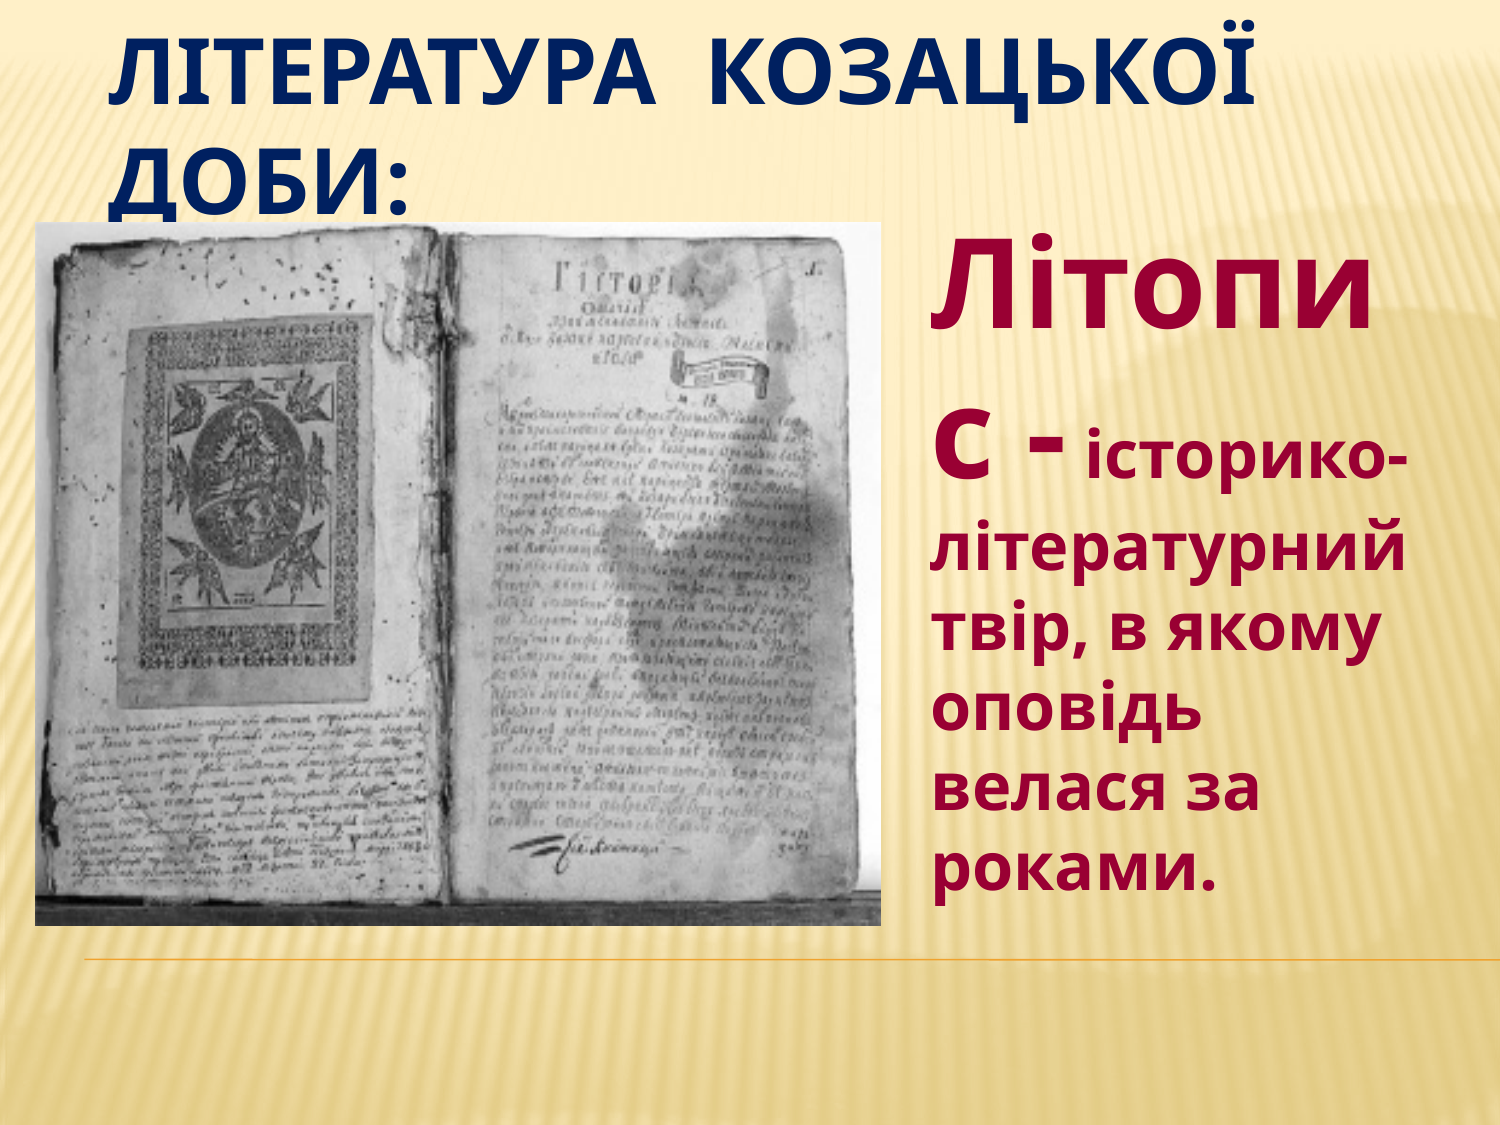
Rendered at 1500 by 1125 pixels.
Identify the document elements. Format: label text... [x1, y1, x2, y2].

list Літопис - історико-літературний твір, в якому оповідь велася за роками. [915, 196, 1428, 912]
title Література козацької доби: [93, 35, 1500, 211]
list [34, 222, 882, 926]
